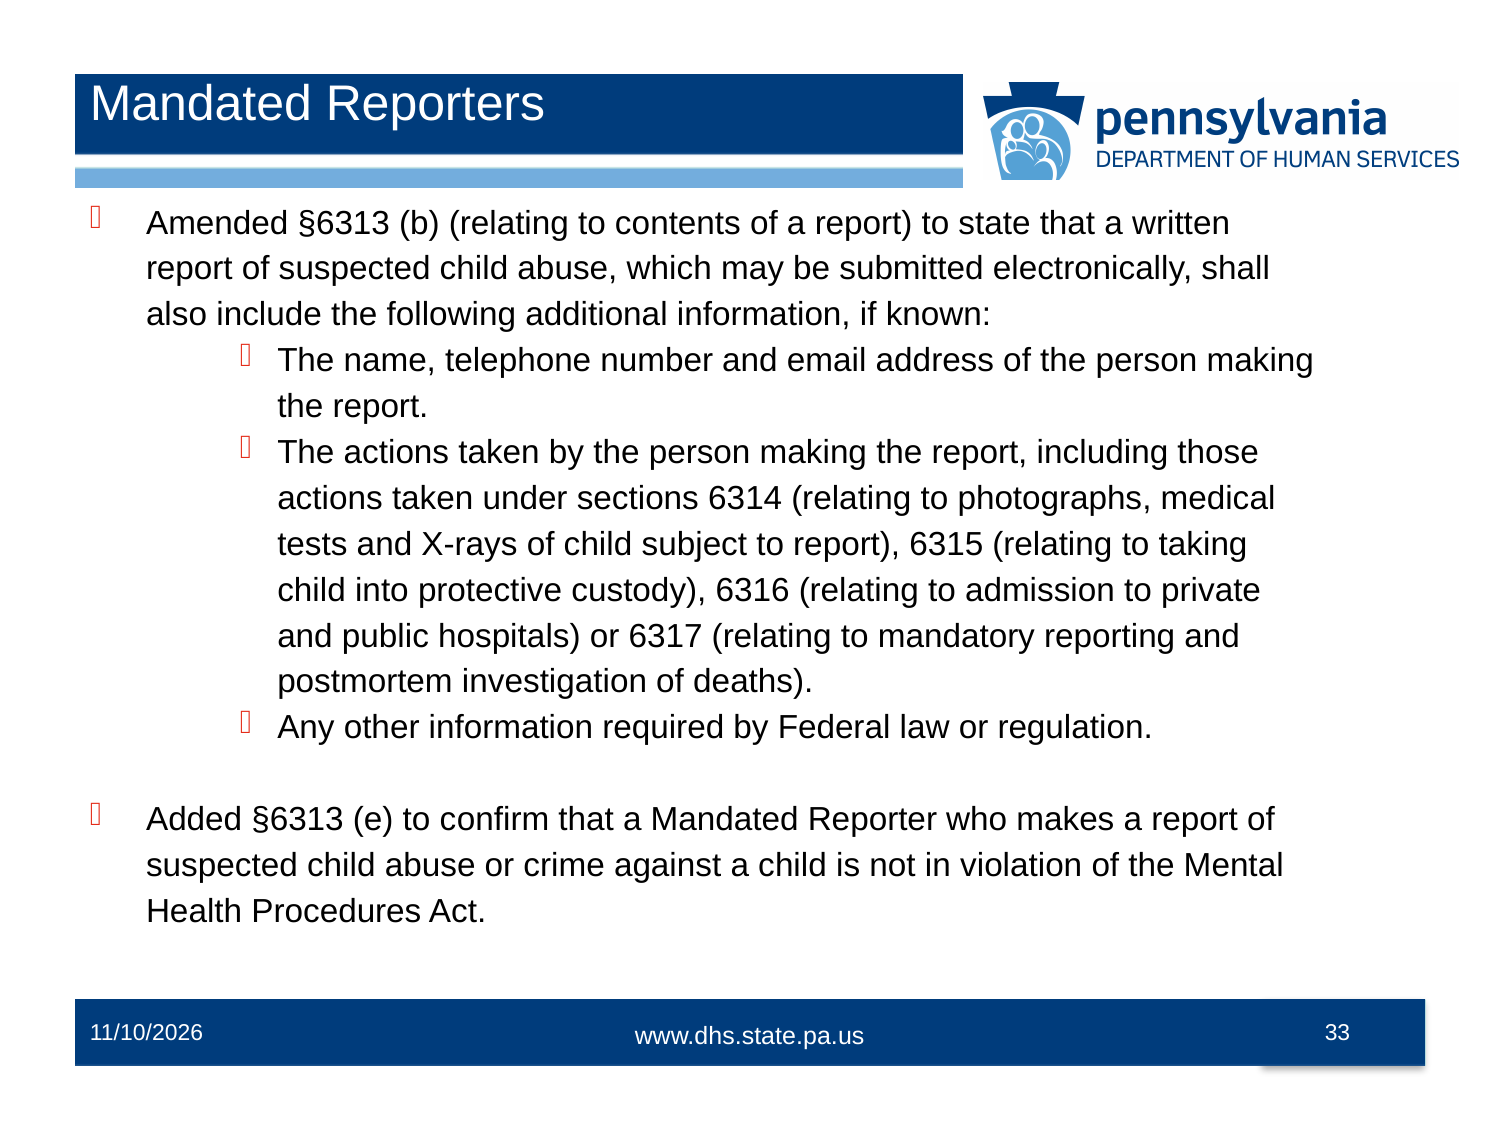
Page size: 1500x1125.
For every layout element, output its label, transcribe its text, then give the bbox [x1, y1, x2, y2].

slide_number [75, 999, 425, 1063]
title Mandated Reporters [75, 63, 963, 138]
picture [75, 138, 963, 187]
slide_number 33 [1250, 999, 1425, 1063]
picture [75, 999, 1425, 1066]
list Amended §6313 (b) (relating to contents of a report) to state that a written report of suspected child abuse, which may be submitted electronically, shall also include the following additional information, if known: The name, telephone number and email address of the person making the report. The actions taken by the person making the report, including those actions taken under sections 6314 (relating to photographs, medical tests and X-rays of child subject to report), 6315 (relating to taking child into protective custody), 6316 (relating to admission to private and public hospitals) or 6317 (relating to mandatory reporting and postmortem investigation of deaths). Any other information required by Federal law or regulation. Added §6313 (e) to confirm that a Mandated Reporter who makes a report of suspected child abuse or crime against a child is not in violation of the Mental Health Procedures Act. [75, 187, 1413, 963]
picture [983, 82, 1459, 180]
